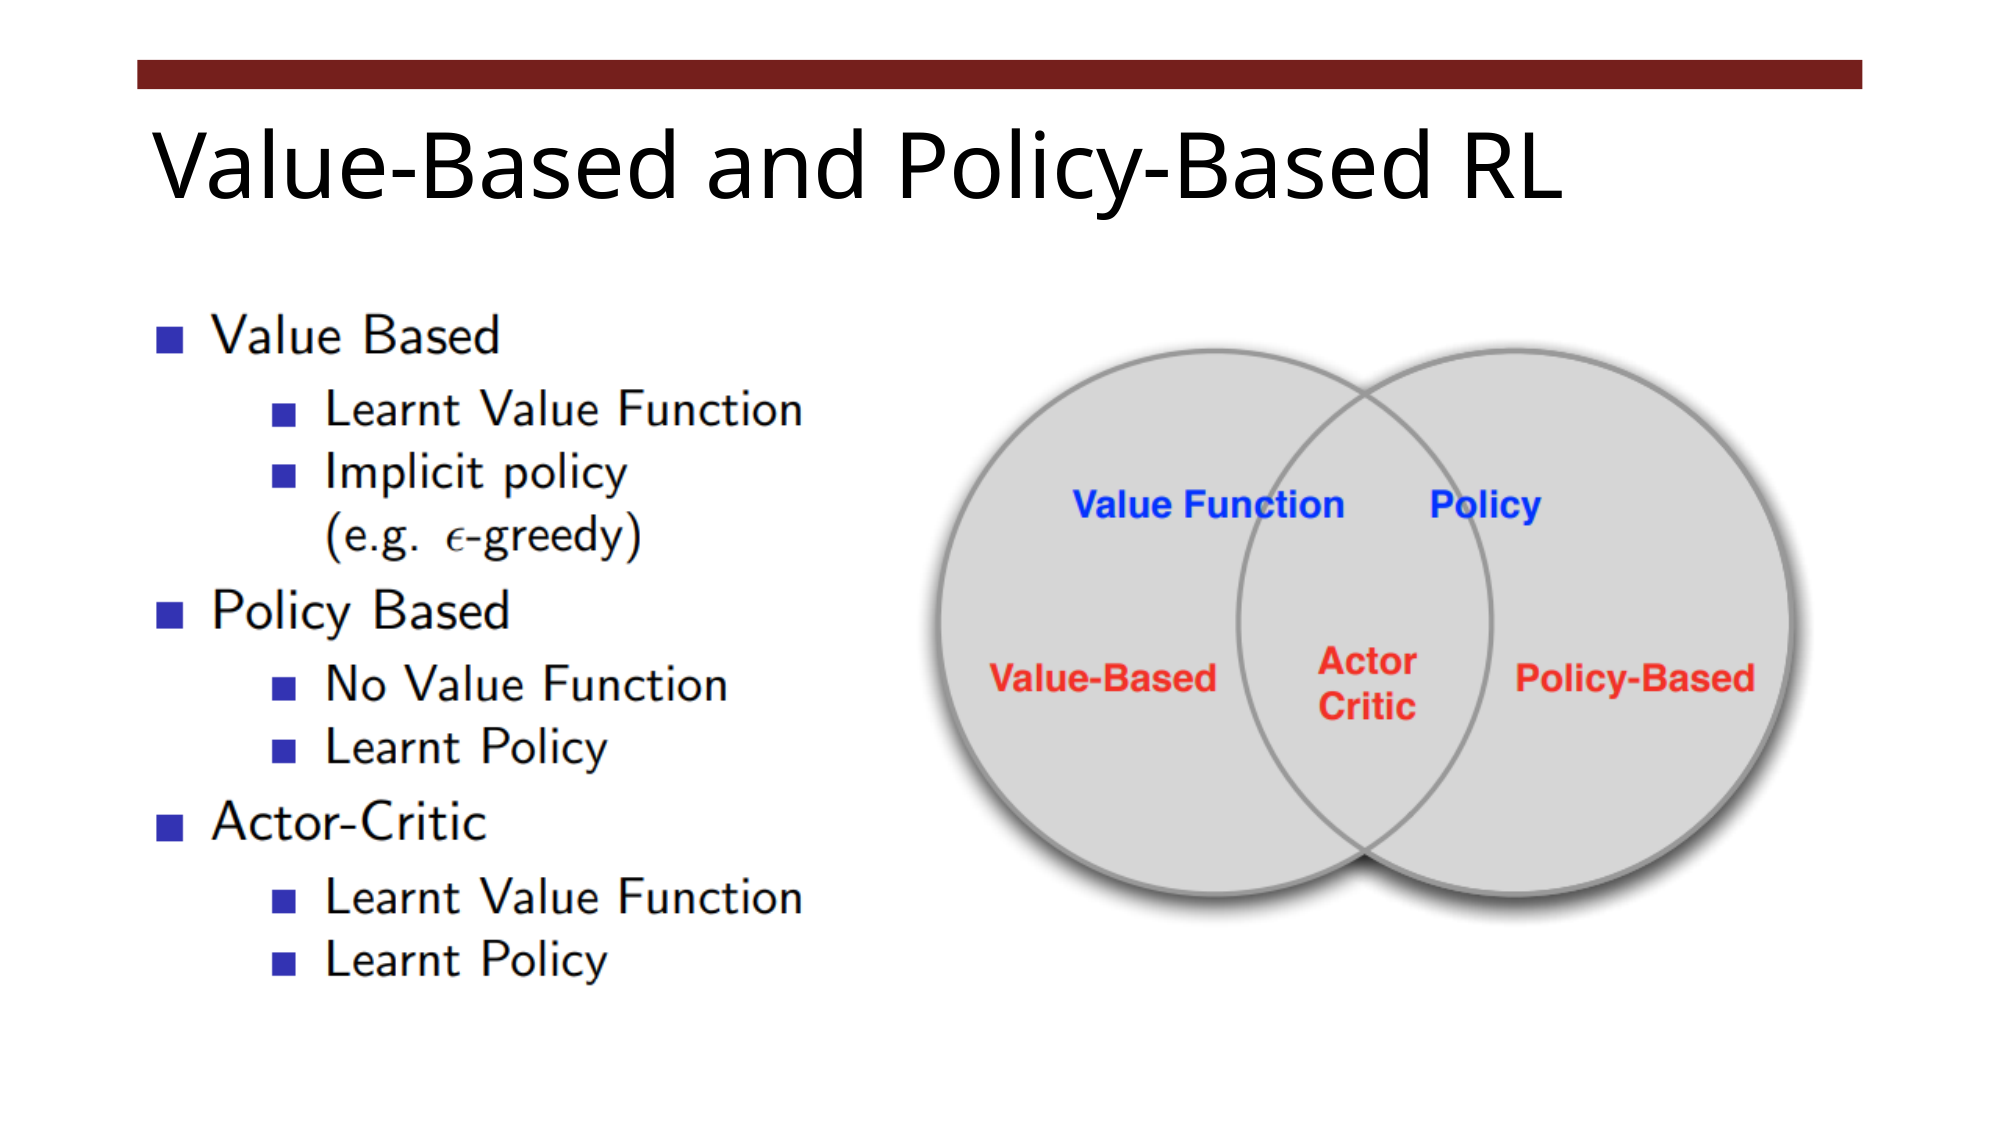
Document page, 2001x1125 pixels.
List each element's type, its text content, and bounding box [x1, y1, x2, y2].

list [116, 277, 1822, 1059]
title Value-Based and Policy-Based RL [137, 59, 1863, 278]
